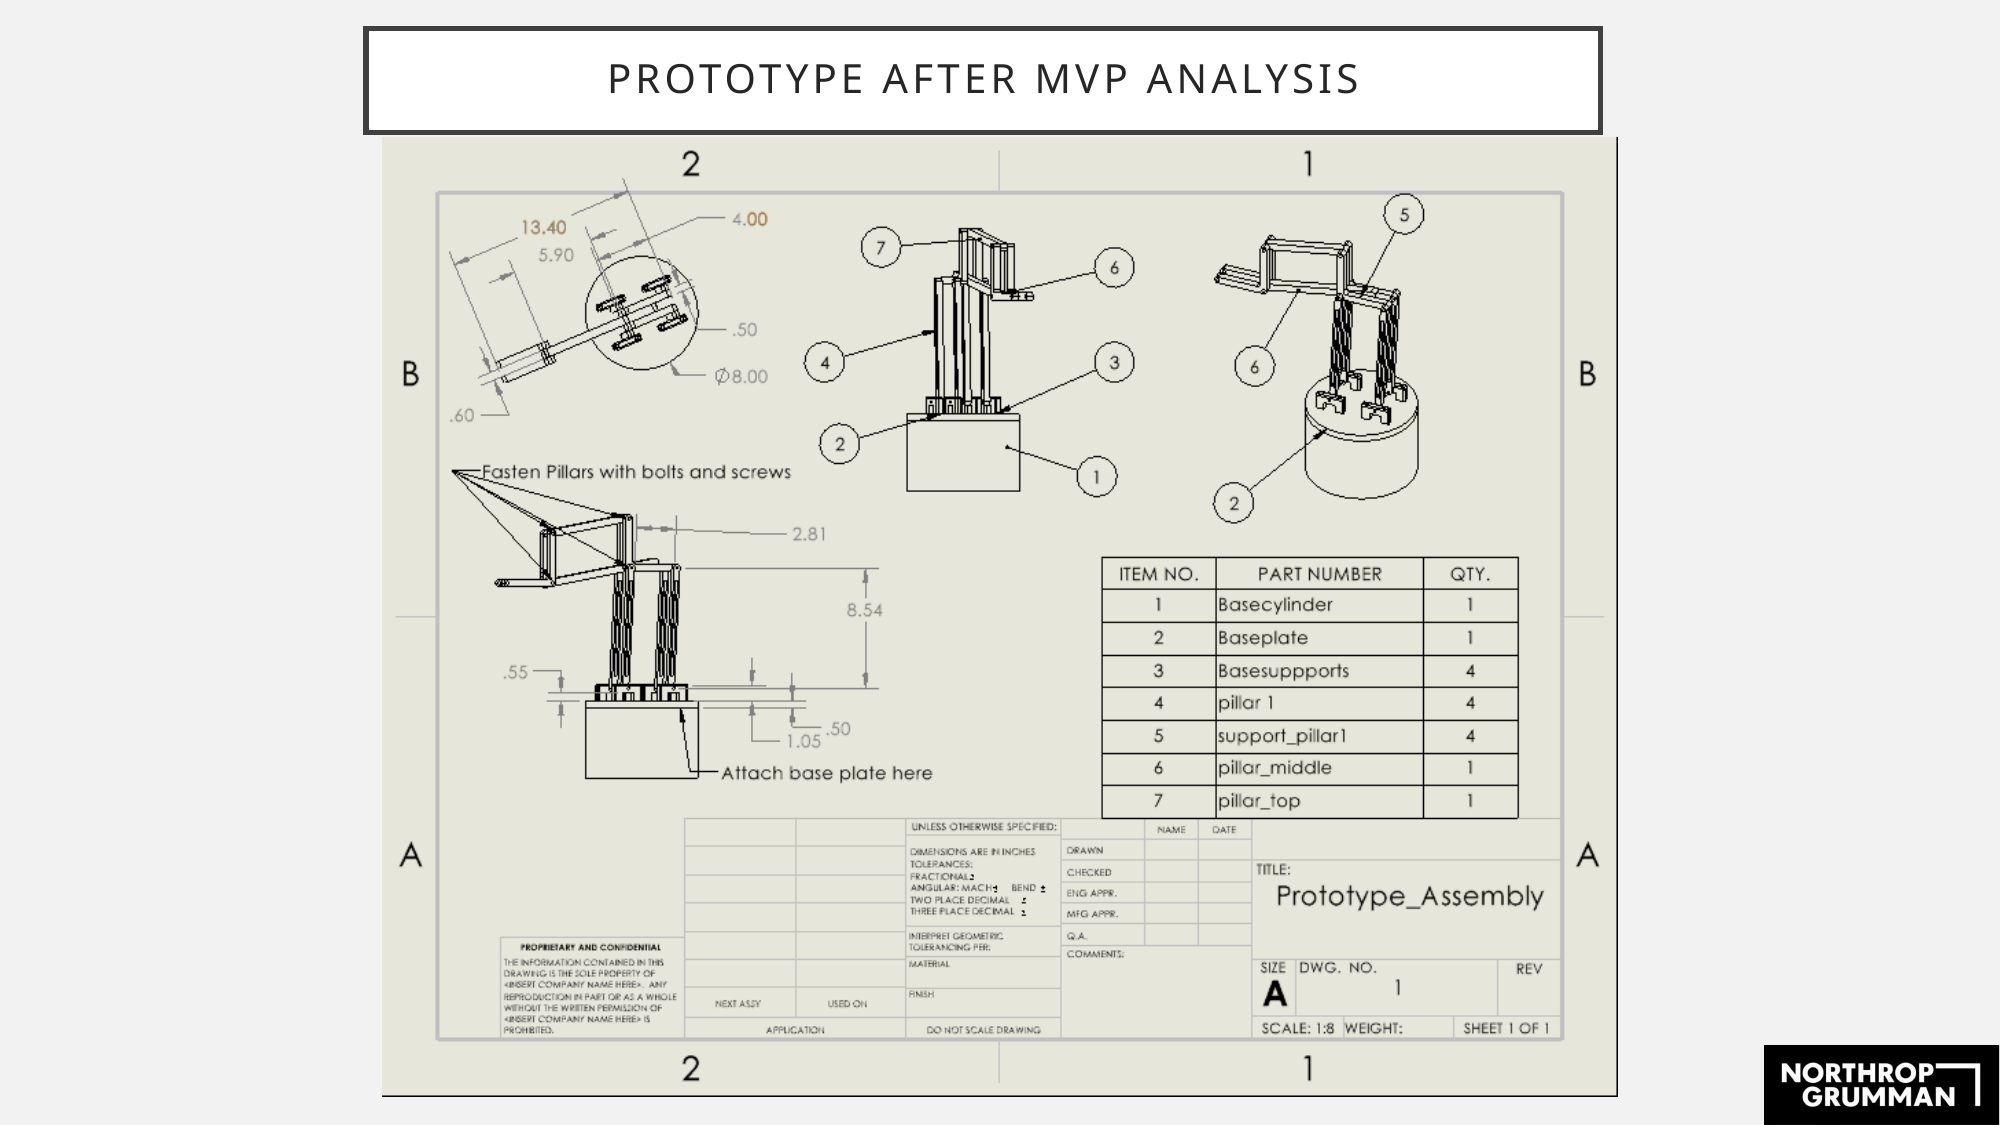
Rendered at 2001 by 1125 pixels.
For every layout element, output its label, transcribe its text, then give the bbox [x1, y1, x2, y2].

picture [1764, 1045, 2000, 1125]
picture [382, 137, 1618, 1097]
title Prototype After MVP Analysis [363, 26, 1603, 135]
